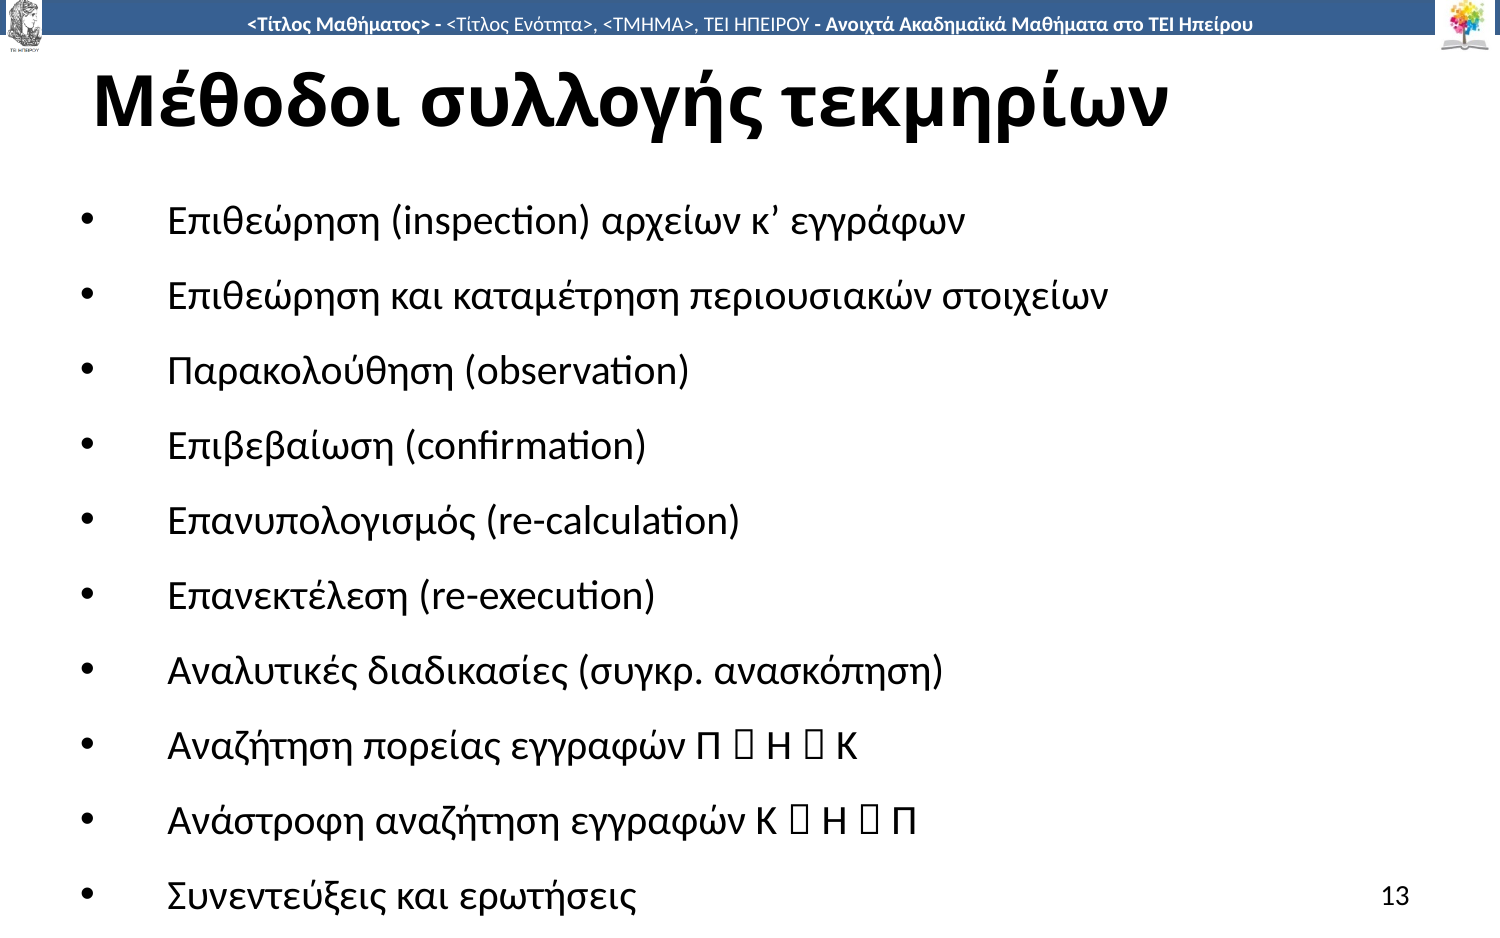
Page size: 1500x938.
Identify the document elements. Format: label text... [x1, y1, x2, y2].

title Μέθοδοι συλλογής τεκμηρίων [76, 19, 1427, 177]
list Επιθεώρηση (inspection) αρχείων κ’ εγγράφων Επιθεώρηση και καταμέτρηση περιουσιακών στοιχείων Παρακολούθηση (observation) Επιβεβαίωση (confirmation) Επανυπολογισμός (re-calculation) Επανεκτέλεση (re-execution) Αναλυτικές διαδικασίες (συγκρ. ανασκόπηση) Αναζήτηση πορείας εγγραφών Π  Η  Κ Ανάστροφη αναζήτηση εγγραφών Κ  Η  Π Συνεντεύξεις και ερωτήσεις [64, 185, 1415, 804]
picture [6, 0, 42, 54]
slide_number 13 [1074, 868, 1425, 919]
picture [1435, 0, 1495, 52]
